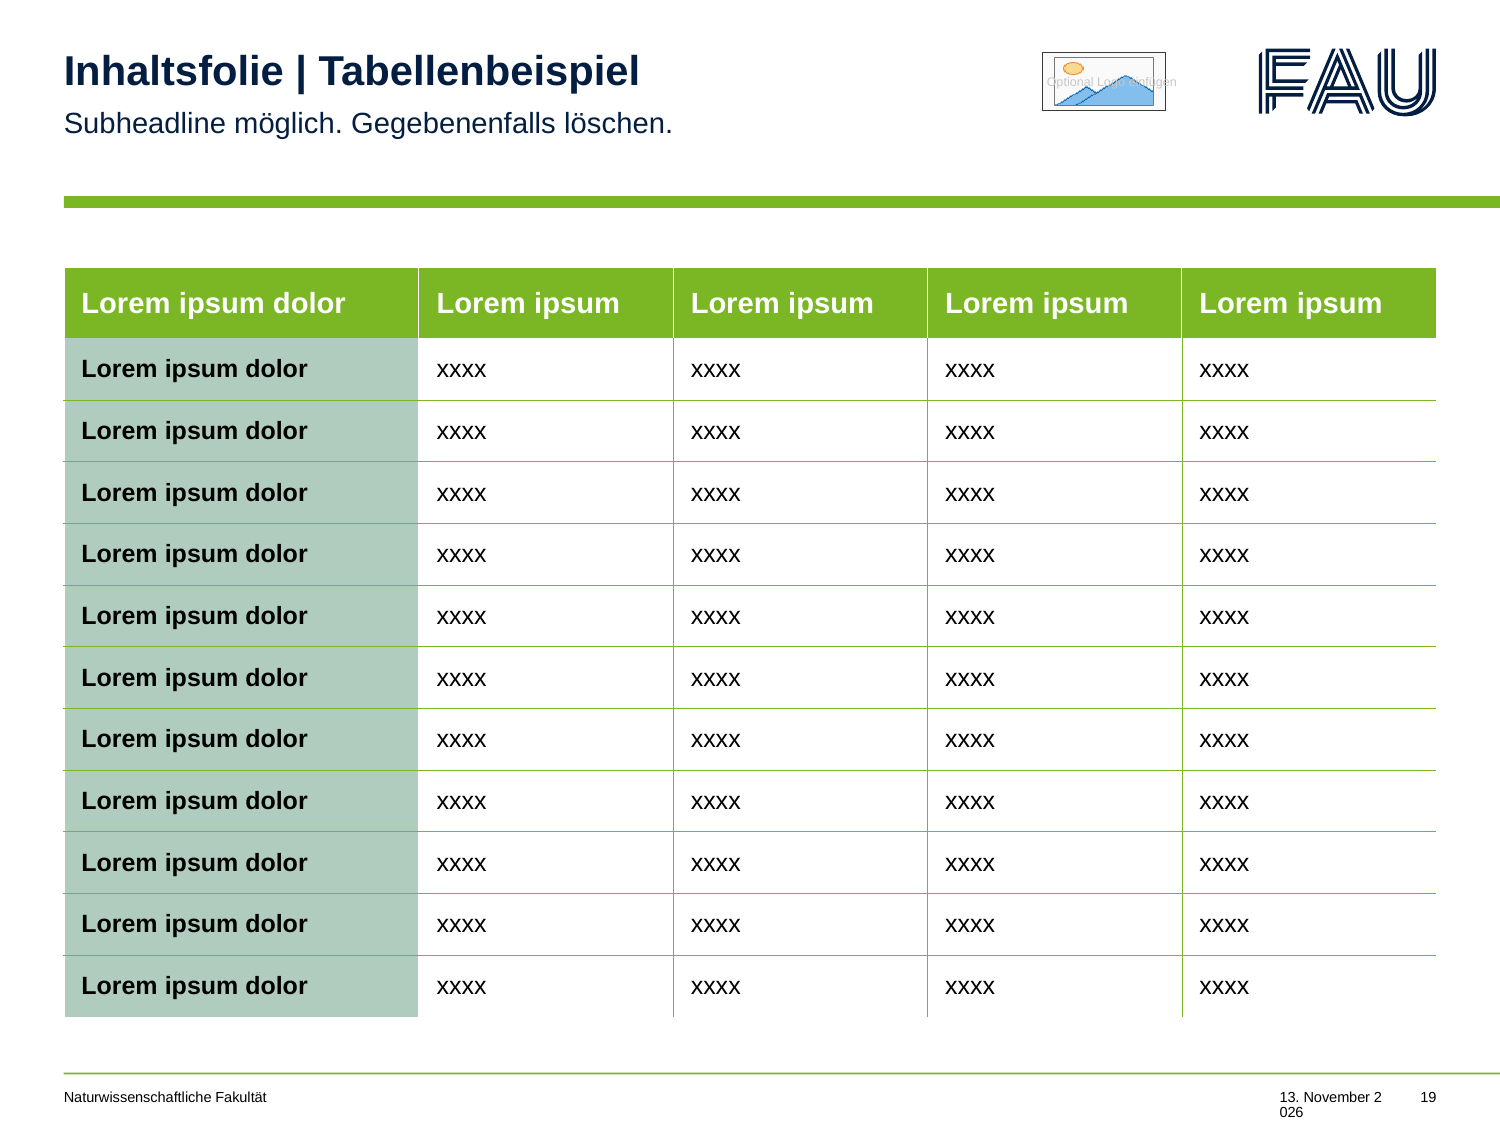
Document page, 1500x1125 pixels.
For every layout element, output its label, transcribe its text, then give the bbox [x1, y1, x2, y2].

table_cell xxxx [420, 832, 673, 893]
table_cell Lorem ipsum dolor [65, 956, 418, 1017]
table_cell xxxx [928, 647, 1182, 708]
picture [1037, 49, 1171, 113]
table_cell xxxx [1183, 709, 1436, 770]
table_cell xxxx [928, 894, 1182, 955]
table_cell xxxx [1183, 586, 1436, 646]
table_cell xxxx [674, 462, 927, 523]
table_cell Lorem ipsum dolor [65, 401, 418, 461]
table_cell xxxx [928, 832, 1182, 893]
table_cell xxxx [1183, 338, 1436, 400]
table_cell xxxx [1183, 401, 1436, 461]
table_cell xxxx [674, 771, 927, 831]
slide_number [1279, 1088, 1387, 1106]
list Subheadline möglich. Gegebenenfalls löschen. [63, 100, 906, 137]
table_cell xxxx [420, 956, 673, 1017]
title Inhaltsfolie | Tabellenbeispiel [63, 49, 906, 95]
table_cell xxxx [1183, 956, 1436, 1017]
table_cell xxxx [1183, 462, 1436, 523]
table_cell xxxx [928, 462, 1182, 523]
table_cell xxxx [928, 956, 1182, 1017]
table_header Lorem ipsum [419, 268, 673, 338]
table_cell xxxx [674, 832, 927, 893]
table_cell Lorem ipsum dolor [65, 586, 418, 646]
table_cell Lorem ipsum dolor [65, 338, 418, 400]
table_cell xxxx [928, 709, 1182, 770]
table_cell xxxx [420, 338, 673, 400]
table_cell xxxx [928, 524, 1182, 585]
table_cell xxxx [1183, 524, 1436, 585]
table_cell Lorem ipsum dolor [65, 771, 418, 831]
table_cell Lorem ipsum dolor [65, 462, 418, 523]
table_cell xxxx [420, 771, 673, 831]
table_cell xxxx [1183, 832, 1436, 893]
slide_number 19 [1406, 1088, 1437, 1106]
table_cell xxxx [1183, 894, 1436, 955]
table_cell xxxx [674, 586, 927, 646]
table_cell xxxx [928, 771, 1182, 831]
table_header Lorem ipsum [928, 268, 1181, 338]
table_cell xxxx [420, 524, 673, 585]
table_cell xxxx [928, 586, 1182, 646]
table_header Lorem ipsum [674, 268, 927, 338]
table_cell xxxx [420, 462, 673, 523]
table_cell Lorem ipsum dolor [65, 894, 418, 955]
table_cell Lorem ipsum dolor [65, 524, 418, 585]
table_cell xxxx [420, 709, 673, 770]
table_cell xxxx [1183, 647, 1436, 708]
table_cell xxxx [928, 401, 1182, 461]
table_cell xxxx [1183, 771, 1436, 831]
table_header Lorem ipsum dolor [65, 268, 418, 338]
footer Naturwissenschaftliche Fakultät [63, 1088, 737, 1106]
table_cell xxxx [674, 956, 927, 1017]
table_cell xxxx [674, 709, 927, 770]
table_cell xxxx [674, 894, 927, 955]
table_cell xxxx [674, 524, 927, 585]
table_cell xxxx [674, 338, 927, 400]
table_cell Lorem ipsum dolor [65, 832, 418, 893]
table_cell xxxx [420, 894, 673, 955]
table_cell Lorem ipsum dolor [65, 647, 418, 708]
table_cell xxxx [674, 647, 927, 708]
table_cell xxxx [674, 401, 927, 461]
table_header Lorem ipsum [1182, 268, 1436, 338]
table_cell xxxx [420, 401, 673, 461]
table_cell xxxx [420, 647, 673, 708]
table_cell xxxx [420, 586, 673, 646]
table_cell xxxx [928, 338, 1182, 400]
table_cell Lorem ipsum dolor [65, 709, 418, 770]
